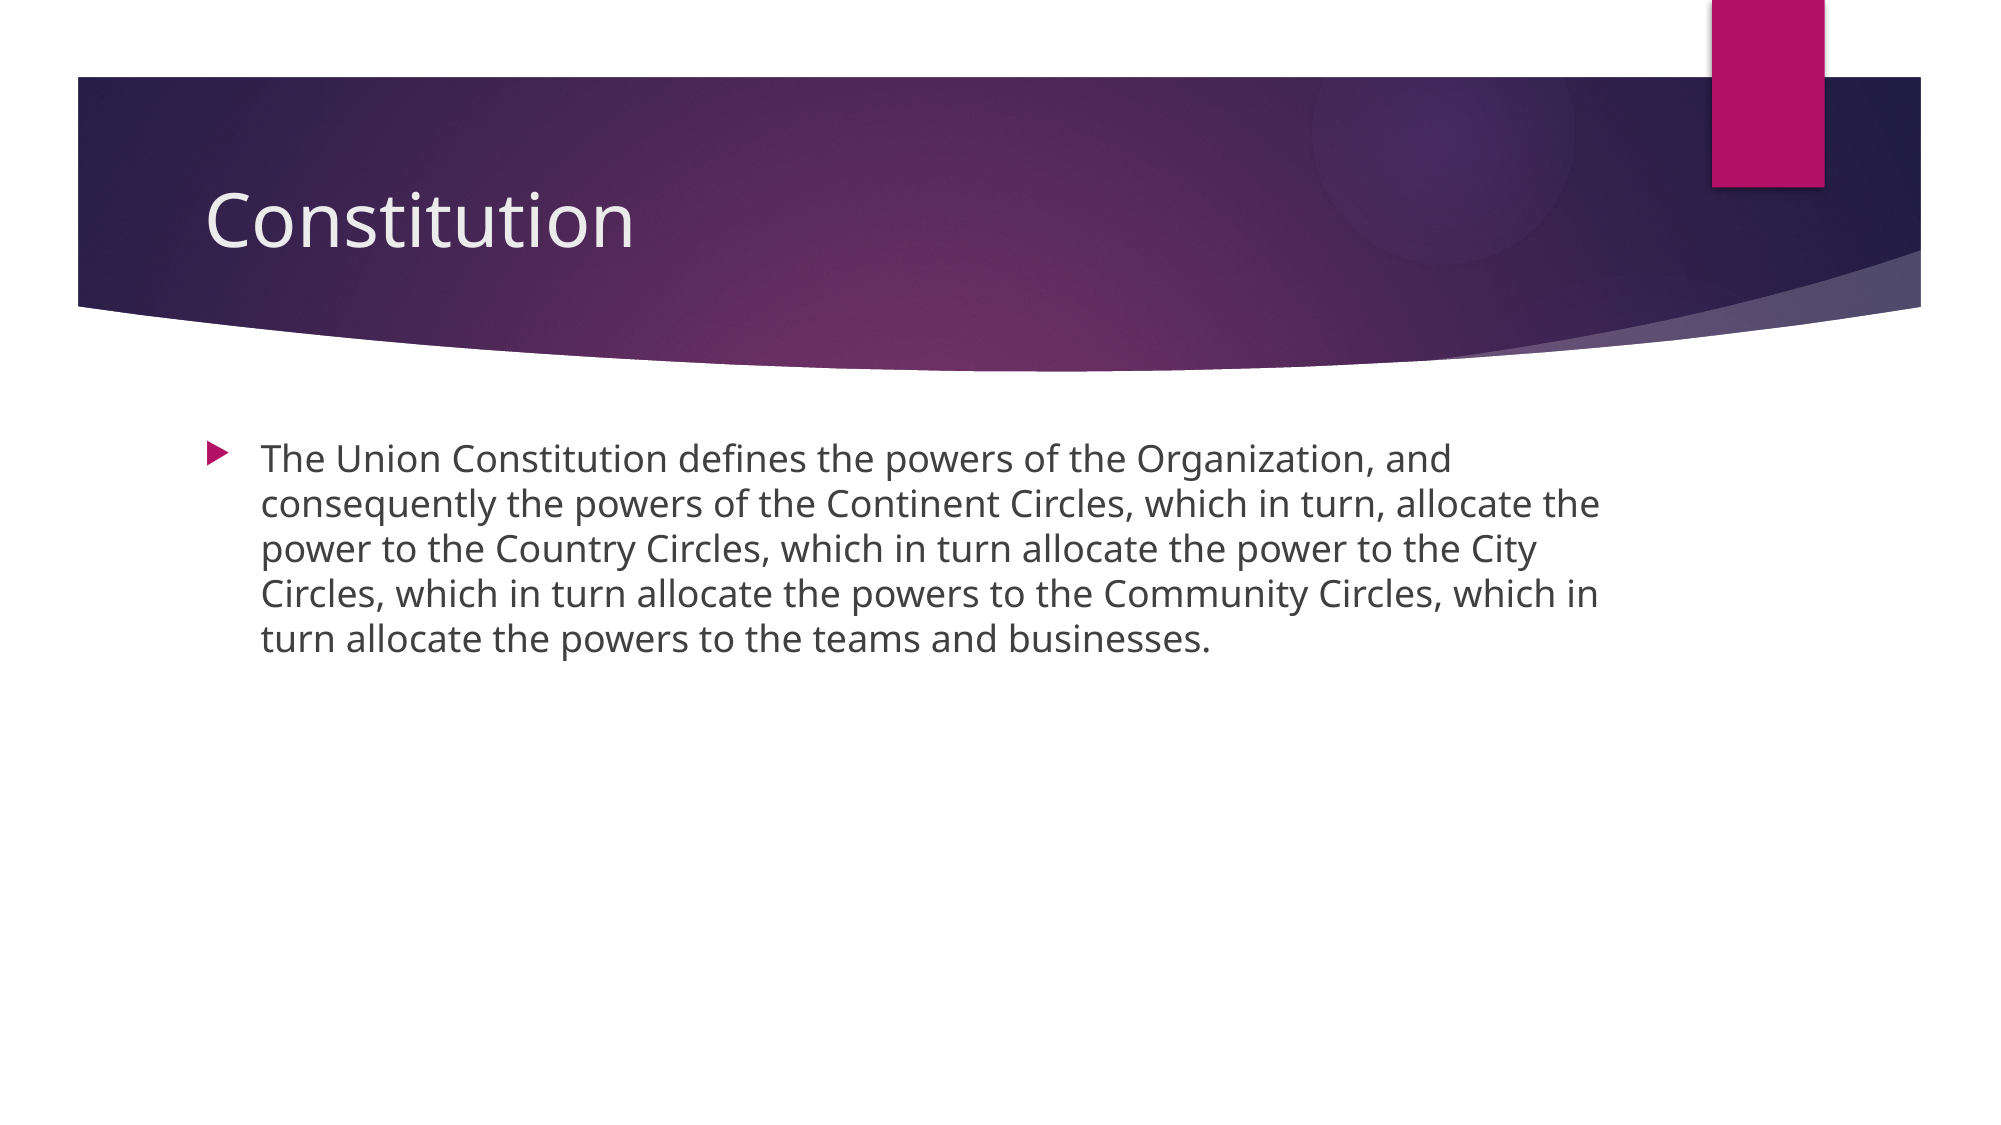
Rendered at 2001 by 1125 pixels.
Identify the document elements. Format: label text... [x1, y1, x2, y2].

title Constitution [189, 159, 1627, 276]
list The Union Constitution defines the powers of the Organization, and consequently the powers of the Continent Circles, which in turn, allocate the power to the Country Circles, which in turn allocate the power to the City Circles, which in turn allocate the powers to the Community Circles, which in turn allocate the powers to the teams and businesses. [189, 427, 1638, 988]
